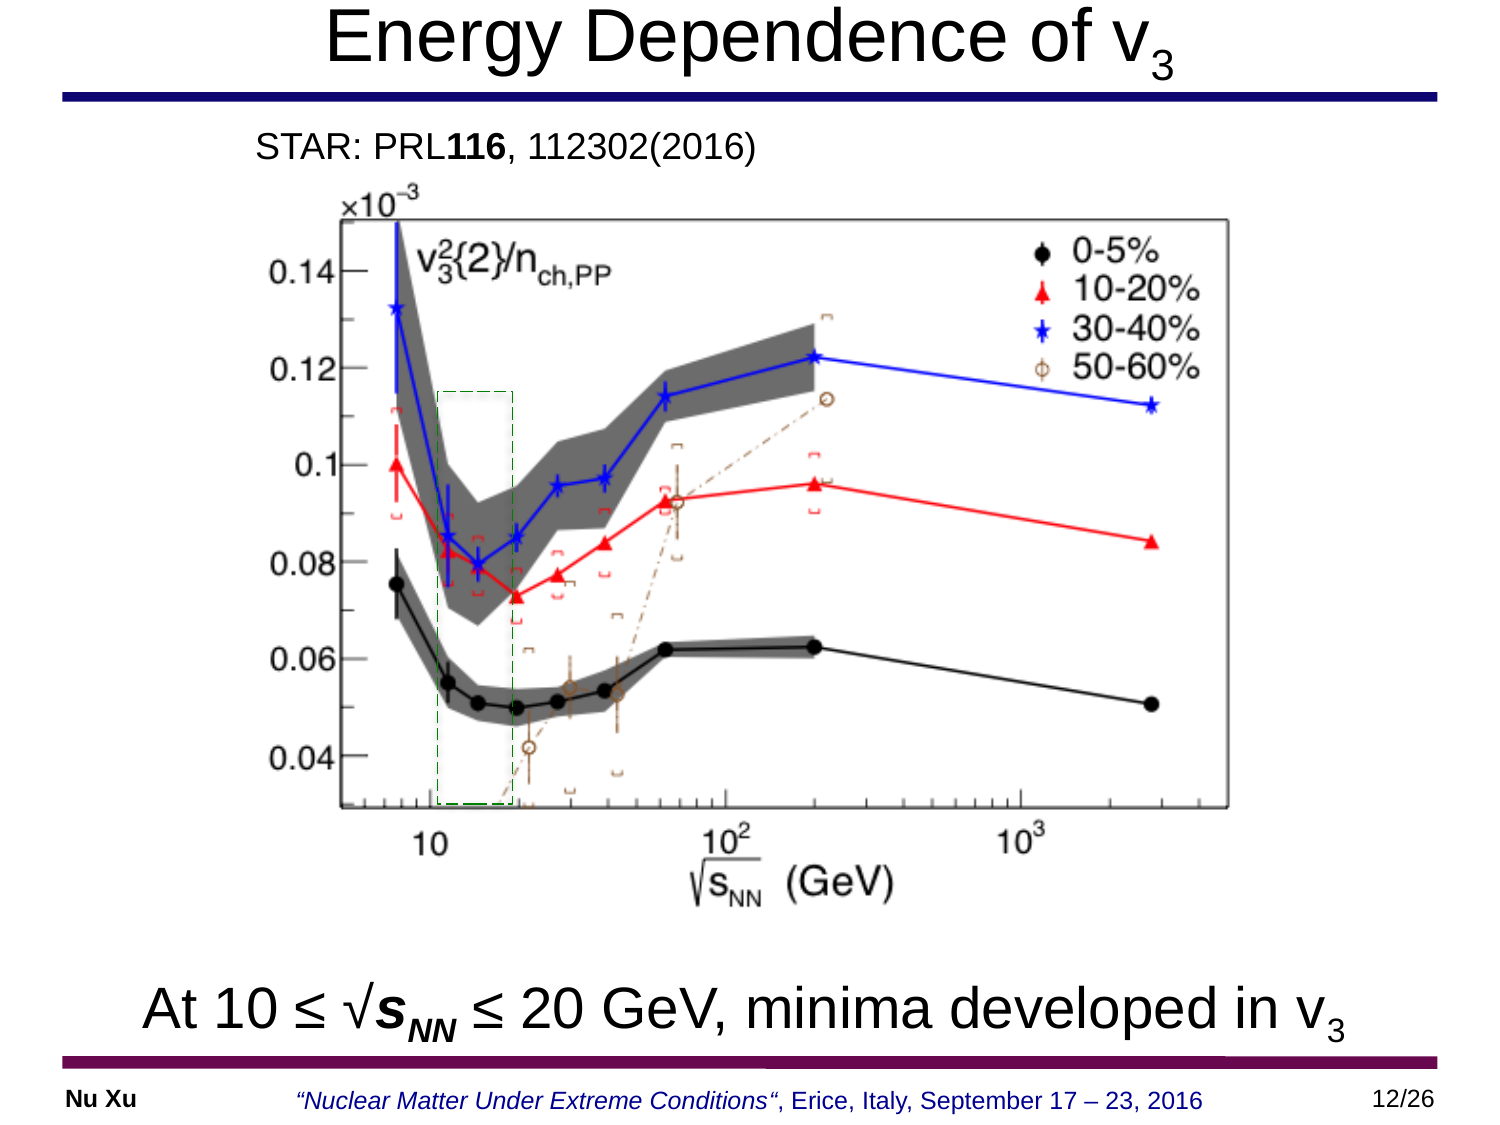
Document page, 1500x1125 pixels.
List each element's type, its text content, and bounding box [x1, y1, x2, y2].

picture [212, 176, 1293, 911]
text_box STAR: PRL116, 112302(2016) [240, 114, 772, 175]
text_box At 10 ≤ √sNN ≤ 20 GeV, minima developed in v3 [127, 962, 1377, 1057]
title Energy Dependence of v3 [62, 0, 1438, 79]
